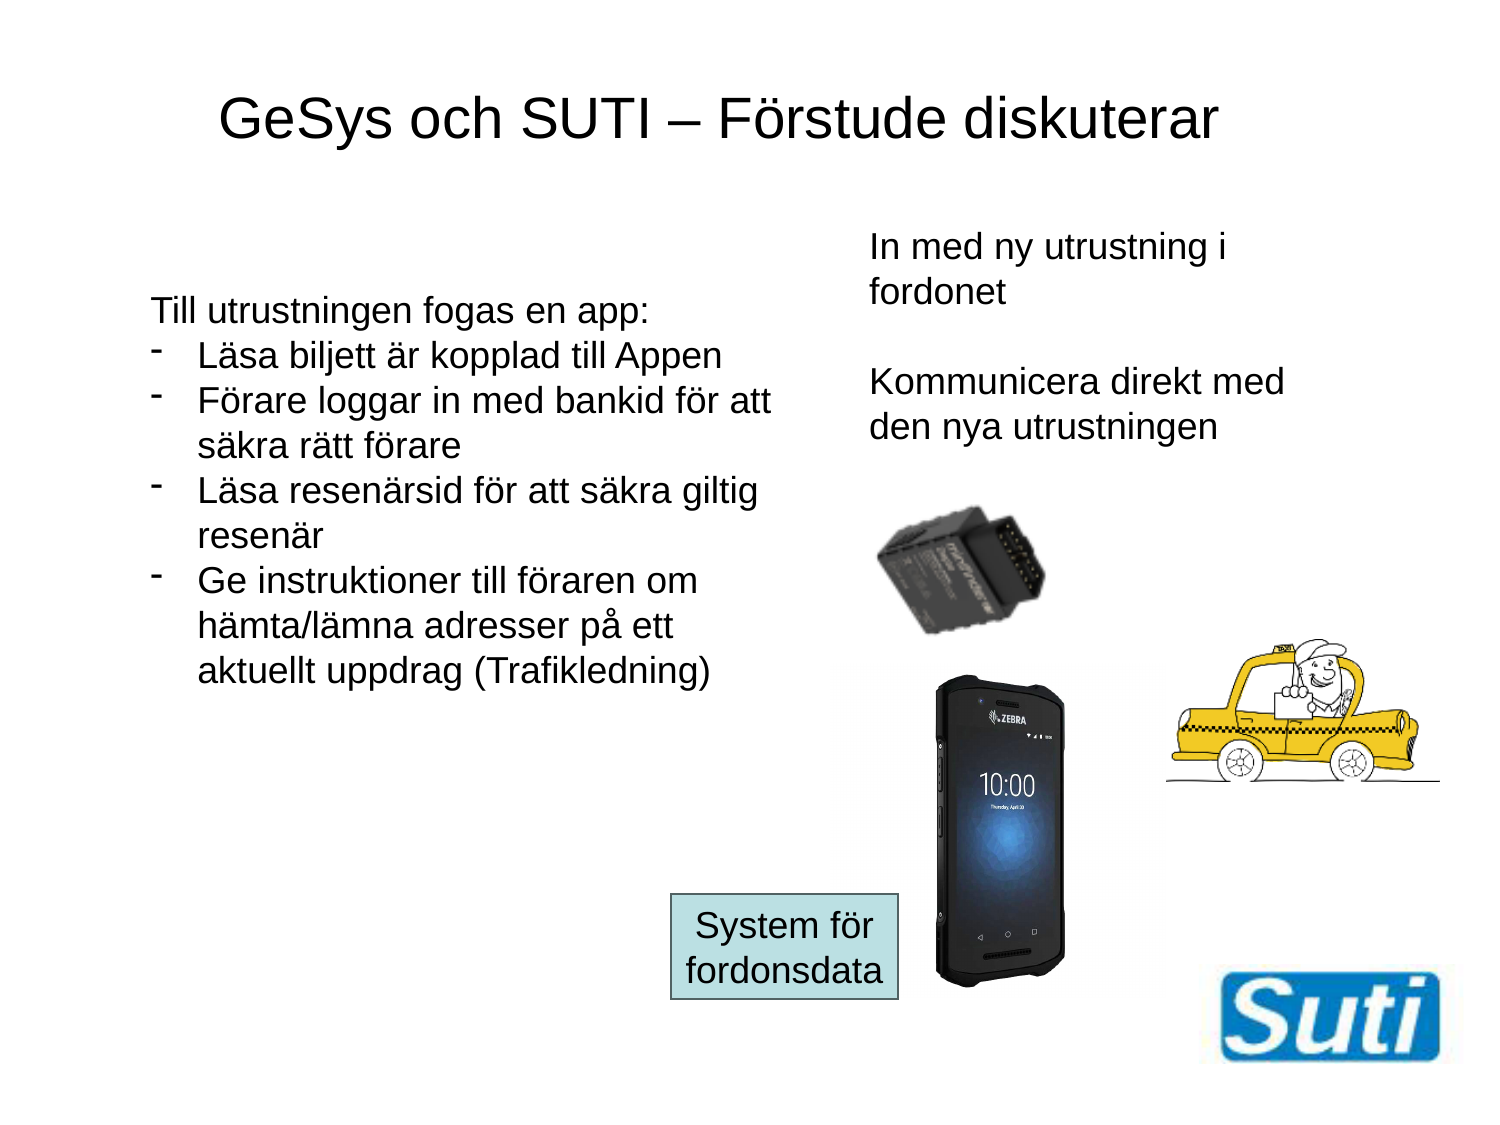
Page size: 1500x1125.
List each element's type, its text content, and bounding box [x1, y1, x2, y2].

text_box In med ny utrustning i fordonet Kommunicera direkt med den nya utrustningen [854, 214, 1356, 454]
picture [817, 458, 1440, 999]
picture [1198, 964, 1464, 1065]
text_box Till utrustningen fogas en app: Läsa biljett är kopplad till Appen Förare loggar in med bankid för att säkra rätt förare Läsa resenärsid för att säkra giltig resenär Ge instruktioner till föraren om hämta/lämna adresser på ett aktuellt uppdrag (Trafikledning) [135, 278, 815, 699]
text_box System för fordonsdata [670, 893, 899, 1000]
text_box GeSys och SUTI – Förstude diskuterar [45, 72, 1396, 260]
